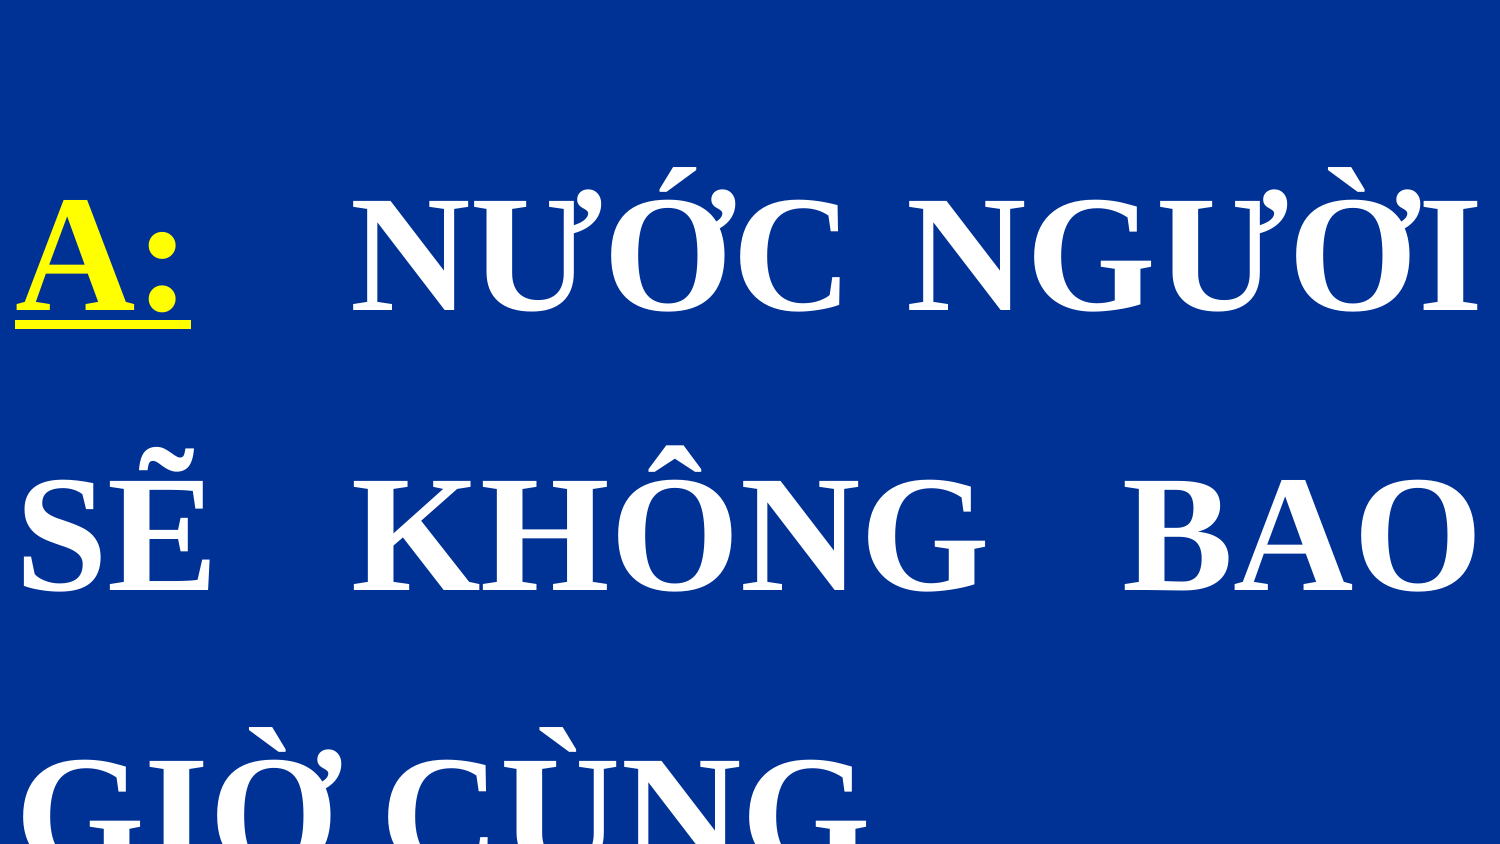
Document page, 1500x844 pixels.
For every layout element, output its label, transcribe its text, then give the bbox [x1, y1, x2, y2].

subtitle A: NƯỚC NGƯỜI SẼ KHÔNG BAO GIỜ CÙNG. [0, 56, 1500, 844]
